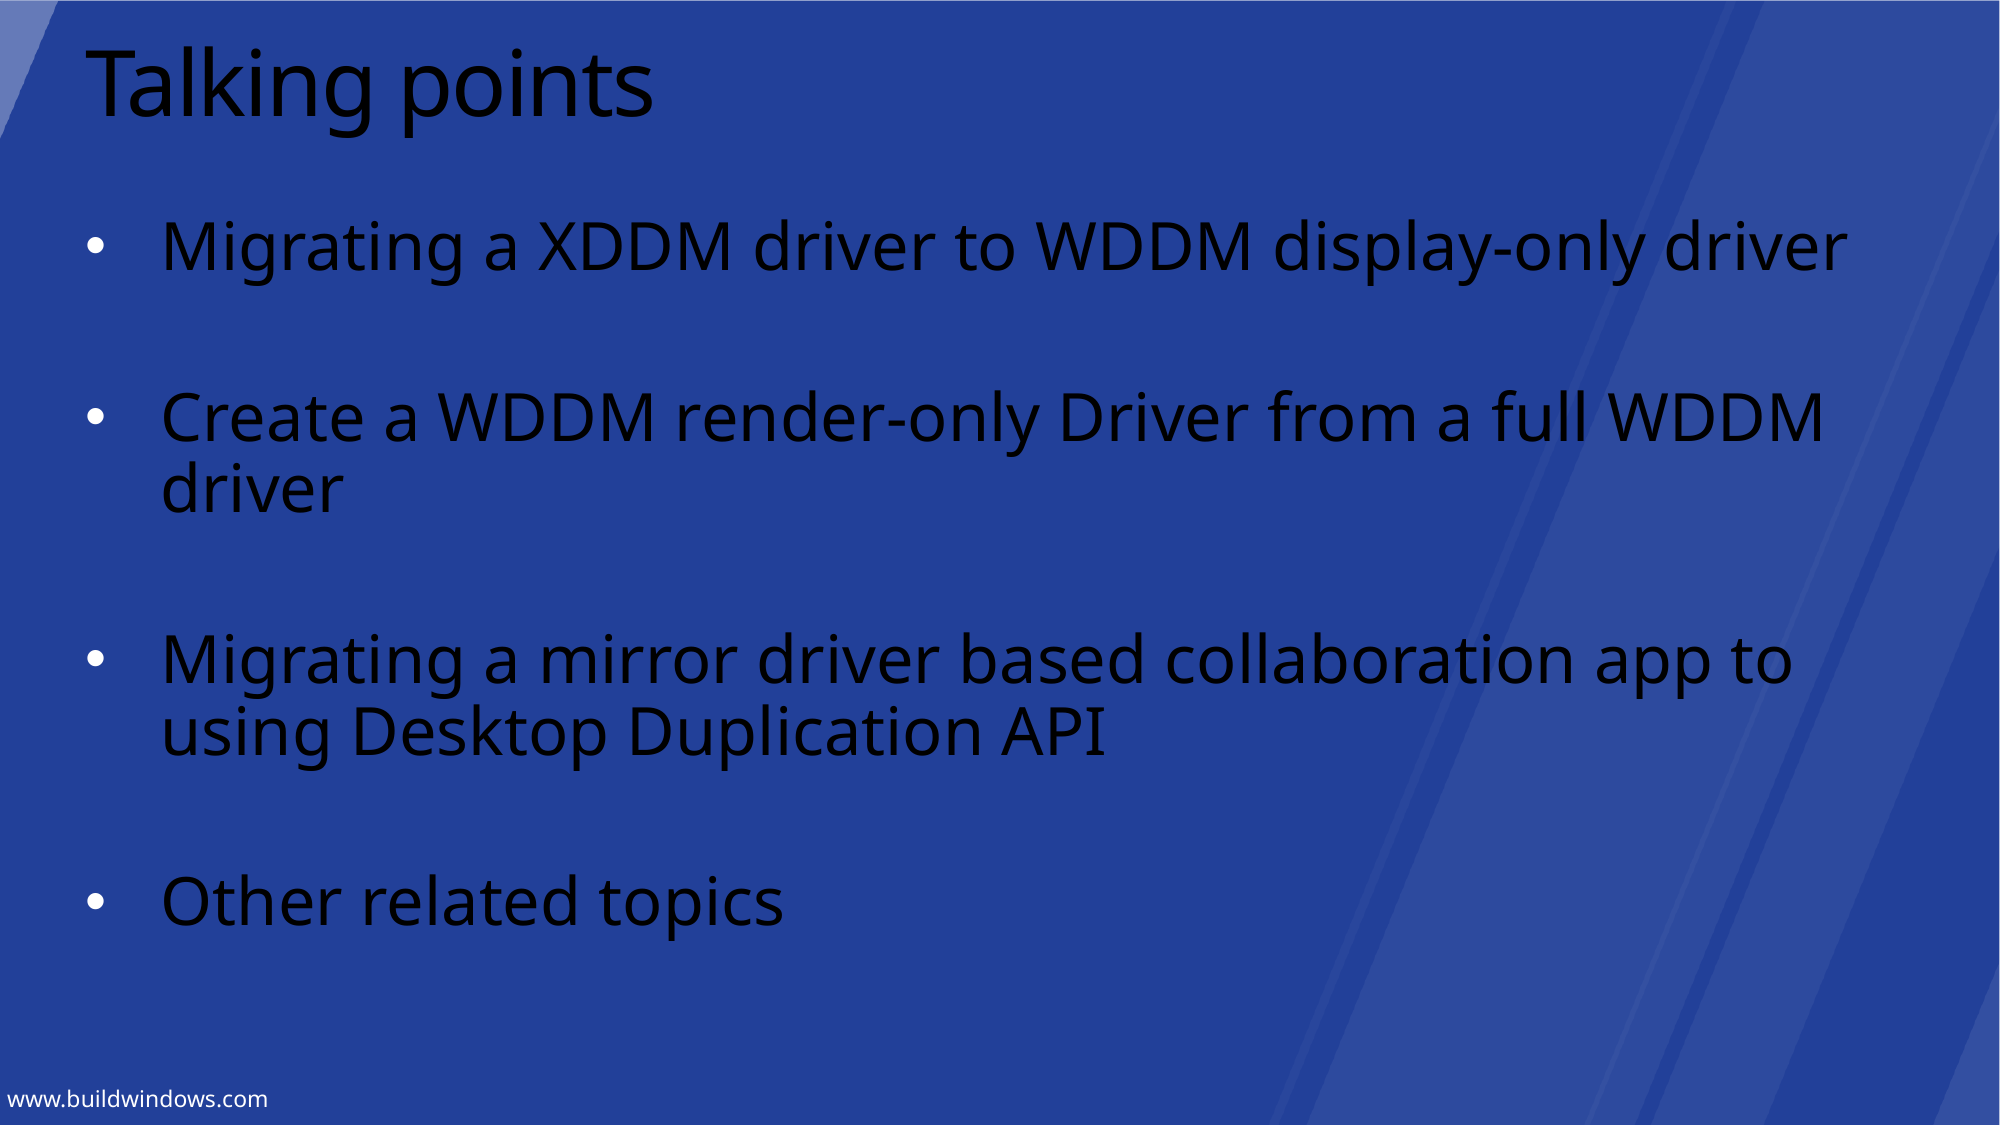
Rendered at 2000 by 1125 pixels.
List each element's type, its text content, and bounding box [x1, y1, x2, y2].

list Migrating a XDDM driver to WDDM display-only driver Create a WDDM render-only Driver from a full WDDM driver Migrating a mirror driver based collaboration app to using Desktop Duplication API Other related topics [85, 212, 1914, 981]
title Talking points [85, 37, 1914, 138]
picture [0, 0, 2000, 1125]
